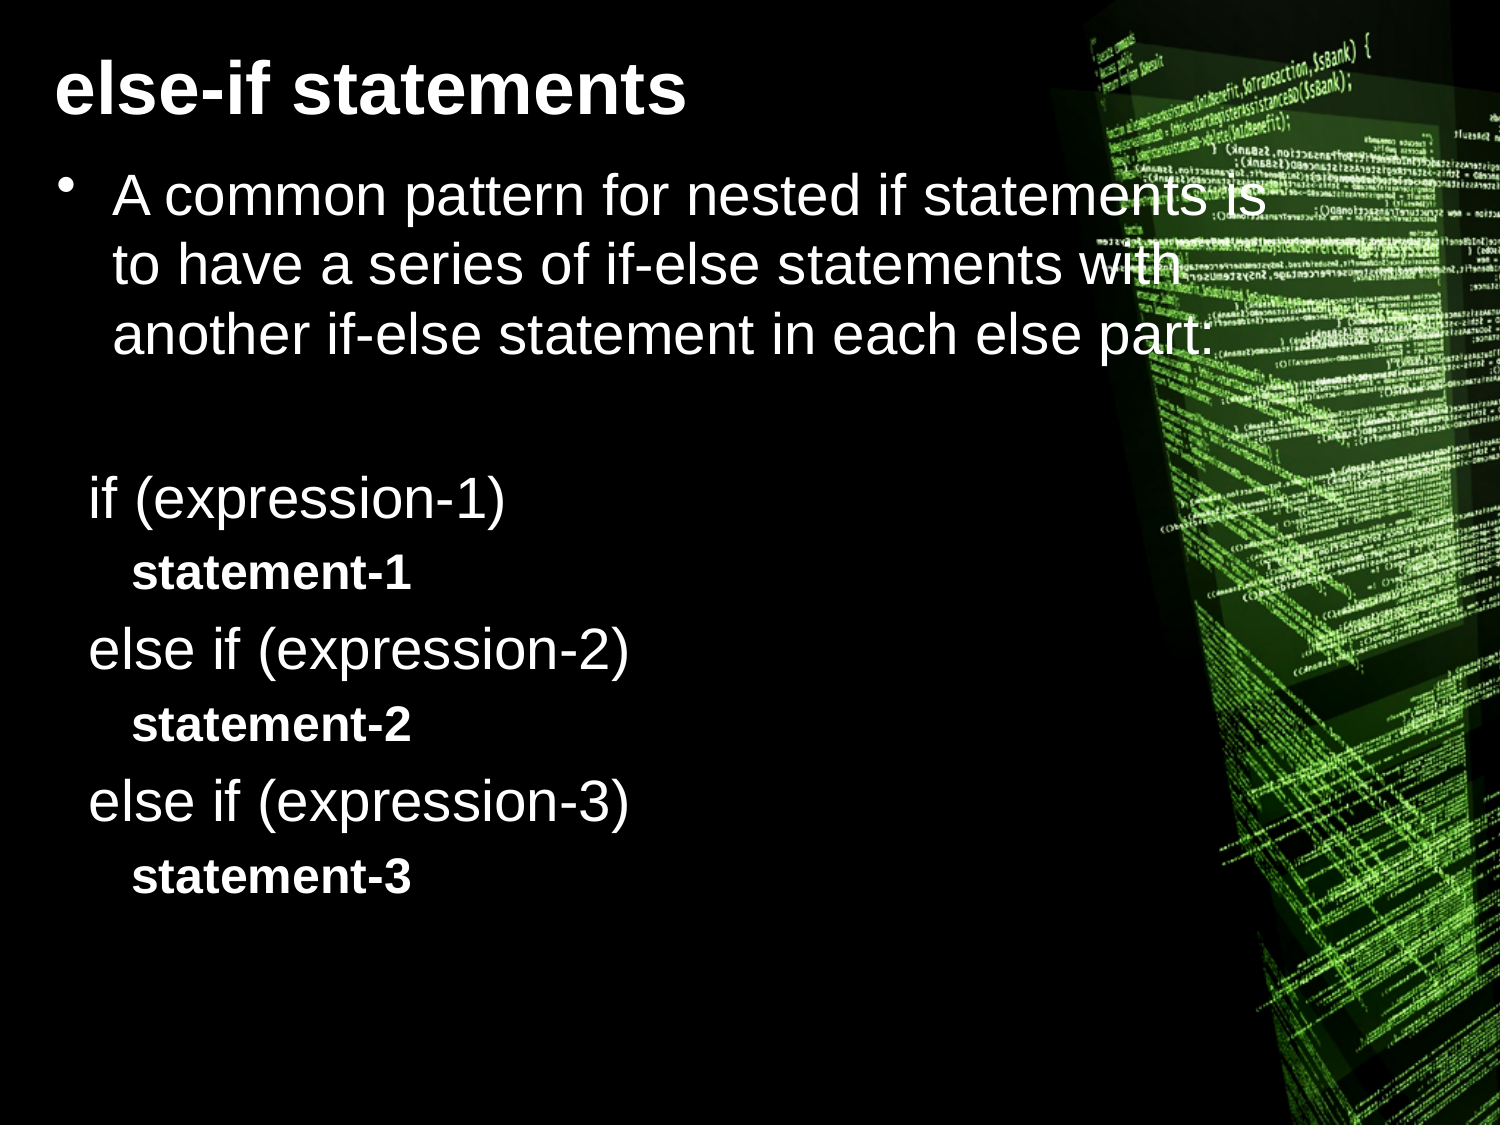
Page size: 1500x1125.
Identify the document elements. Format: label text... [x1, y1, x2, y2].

title else-if statements [39, 42, 1186, 127]
list A common pattern for nested if statements is to have a series of if-else statements with another if-else statement in each else part: if (expression-1) statement-1 else if (expression-2) statement-2 else if (expression-3) statement-3 [41, 148, 1330, 1048]
picture [0, 0, 1500, 1125]
